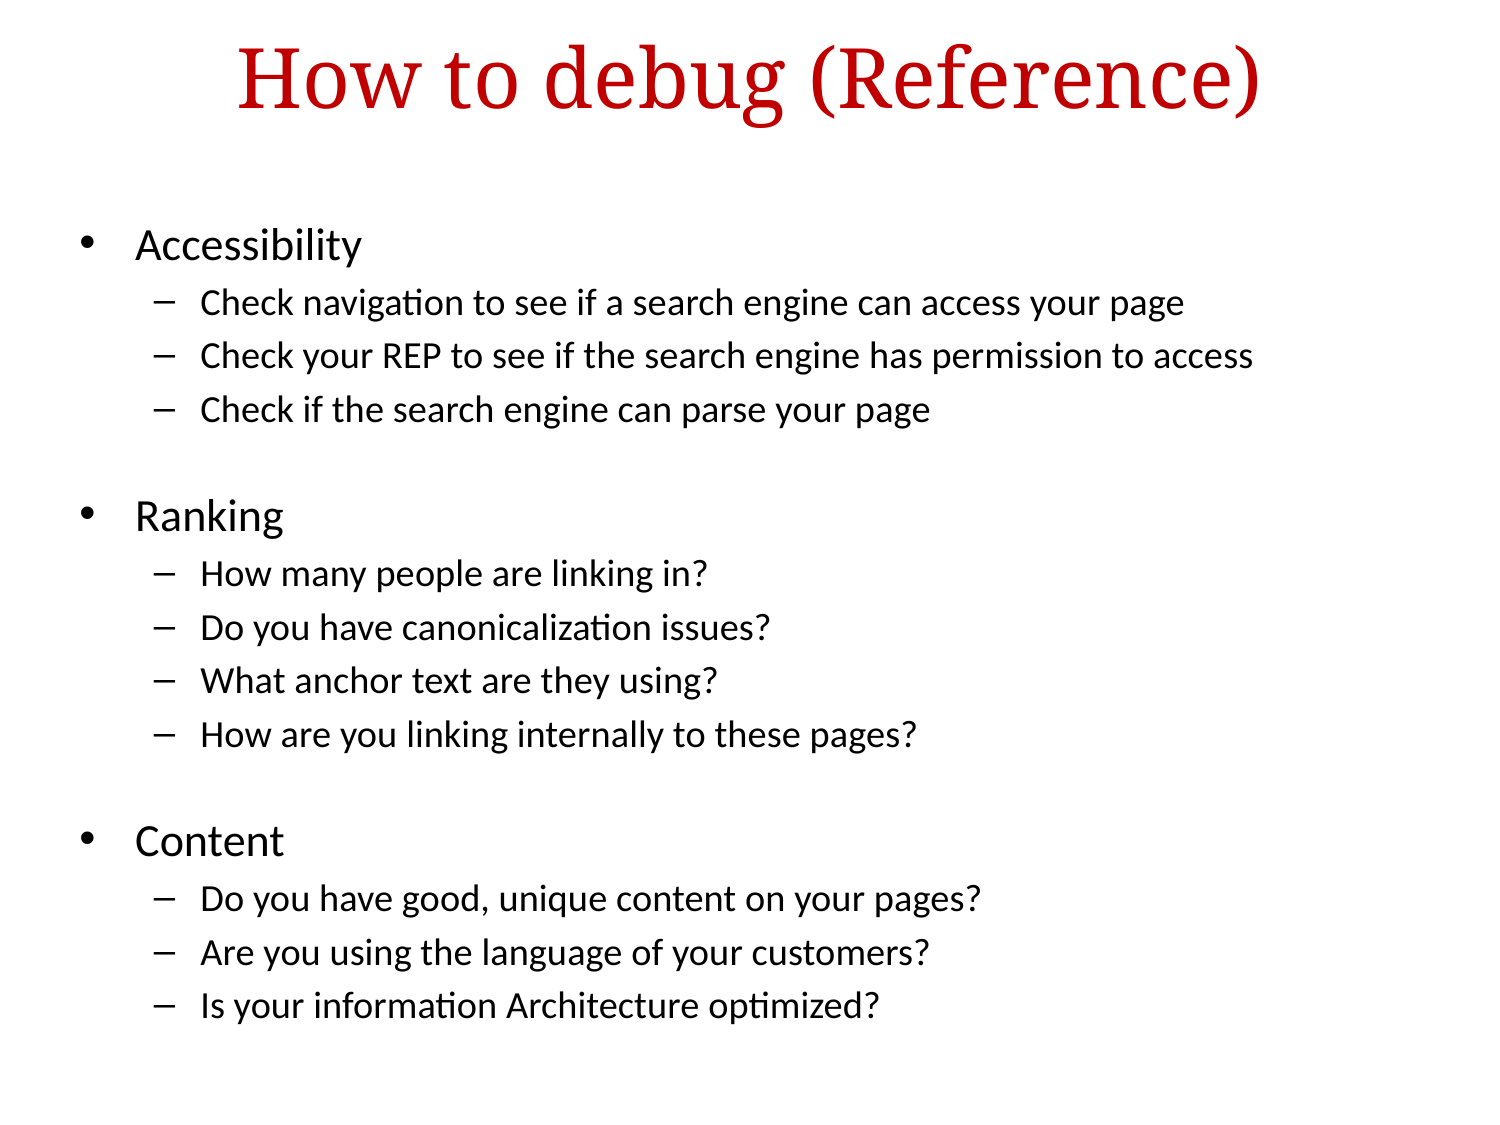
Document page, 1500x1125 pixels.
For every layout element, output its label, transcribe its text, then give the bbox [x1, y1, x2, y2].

list Accessibility Check navigation to see if a search engine can access your page Check your REP to see if the search engine has permission to access Check if the search engine can parse your page Ranking How many people are linking in? Do you have canonicalization issues? What anchor text are they using? How are you linking internally to these pages? Content Do you have good, unique content on your pages? Are you using the language of your customers? Is your information Architecture optimized? [64, 206, 1440, 1041]
title How to debug (Reference) [75, 24, 1425, 125]
